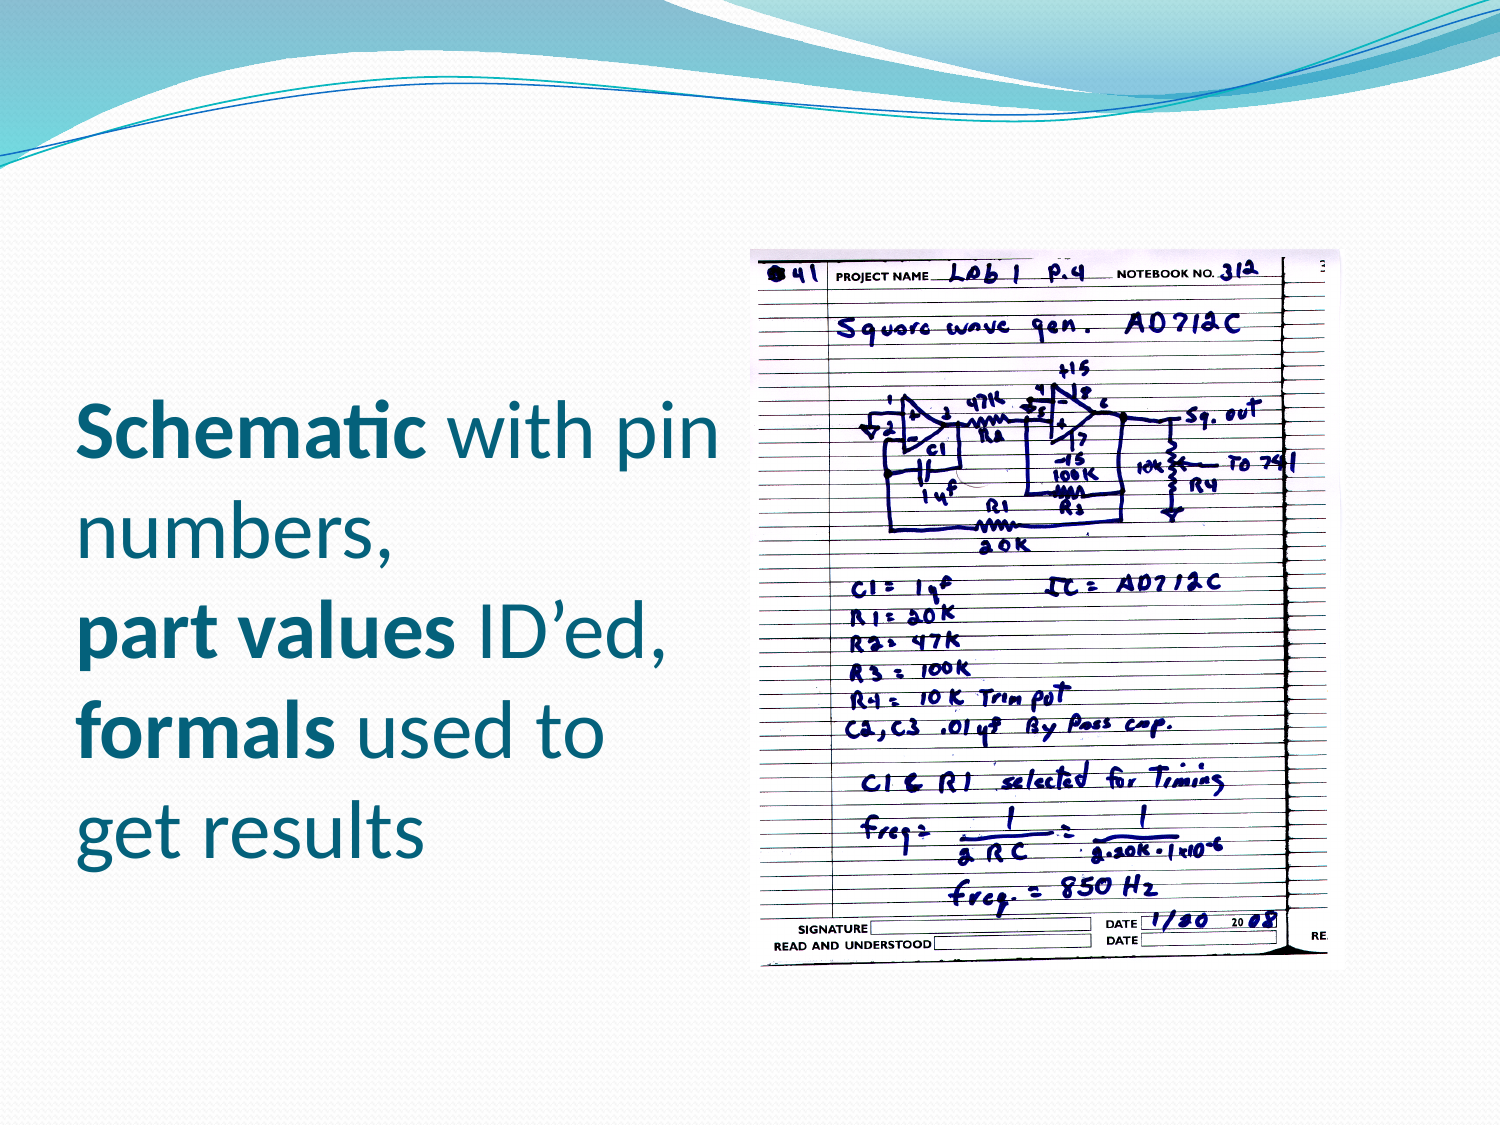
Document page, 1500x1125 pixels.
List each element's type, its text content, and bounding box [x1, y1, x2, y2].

title Schematic with pin numbers, part values ID’ed, formals used to get results [75, 45, 725, 875]
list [749, 249, 1346, 971]
